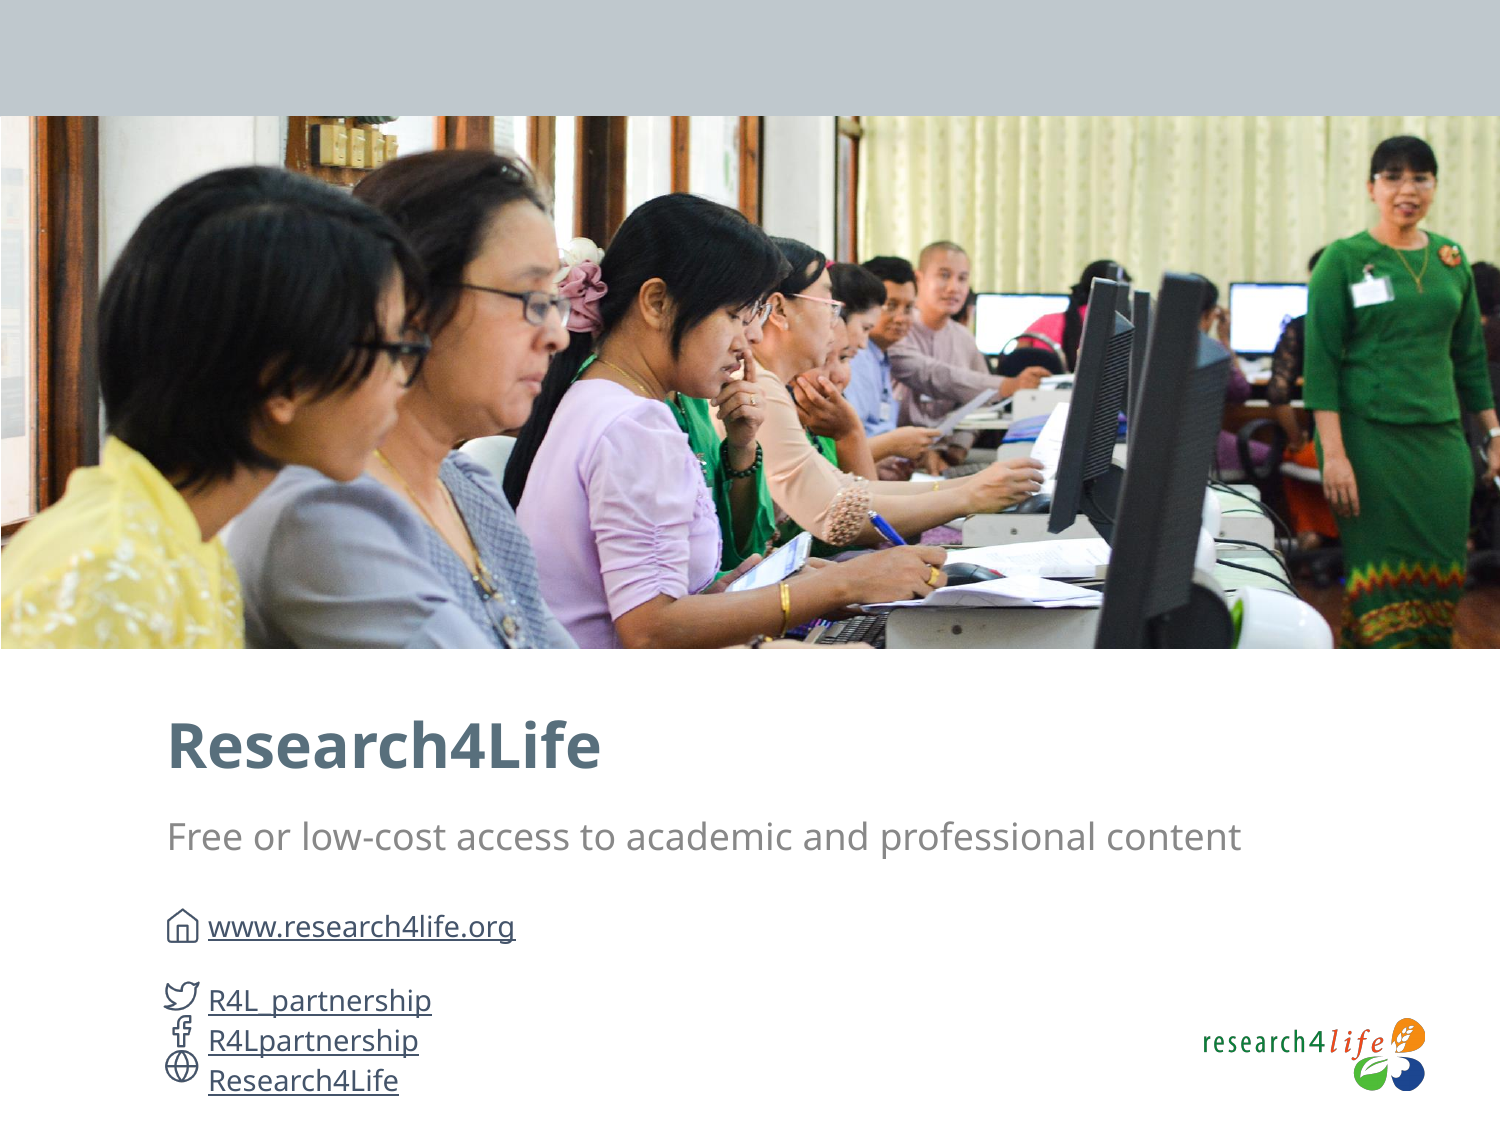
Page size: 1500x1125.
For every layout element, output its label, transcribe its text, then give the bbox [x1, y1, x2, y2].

text_box www.research4life.org R4L_partnership R4Lpartnership Research4Life [193, 900, 940, 1125]
picture [1204, 1018, 1425, 1091]
subtitle Free or low-cost access to academic and professional content [151, 805, 1361, 909]
picture [163, 978, 200, 1084]
picture [163, 906, 202, 945]
picture [0, 115, 1500, 649]
title Research4Life [151, 657, 1361, 805]
